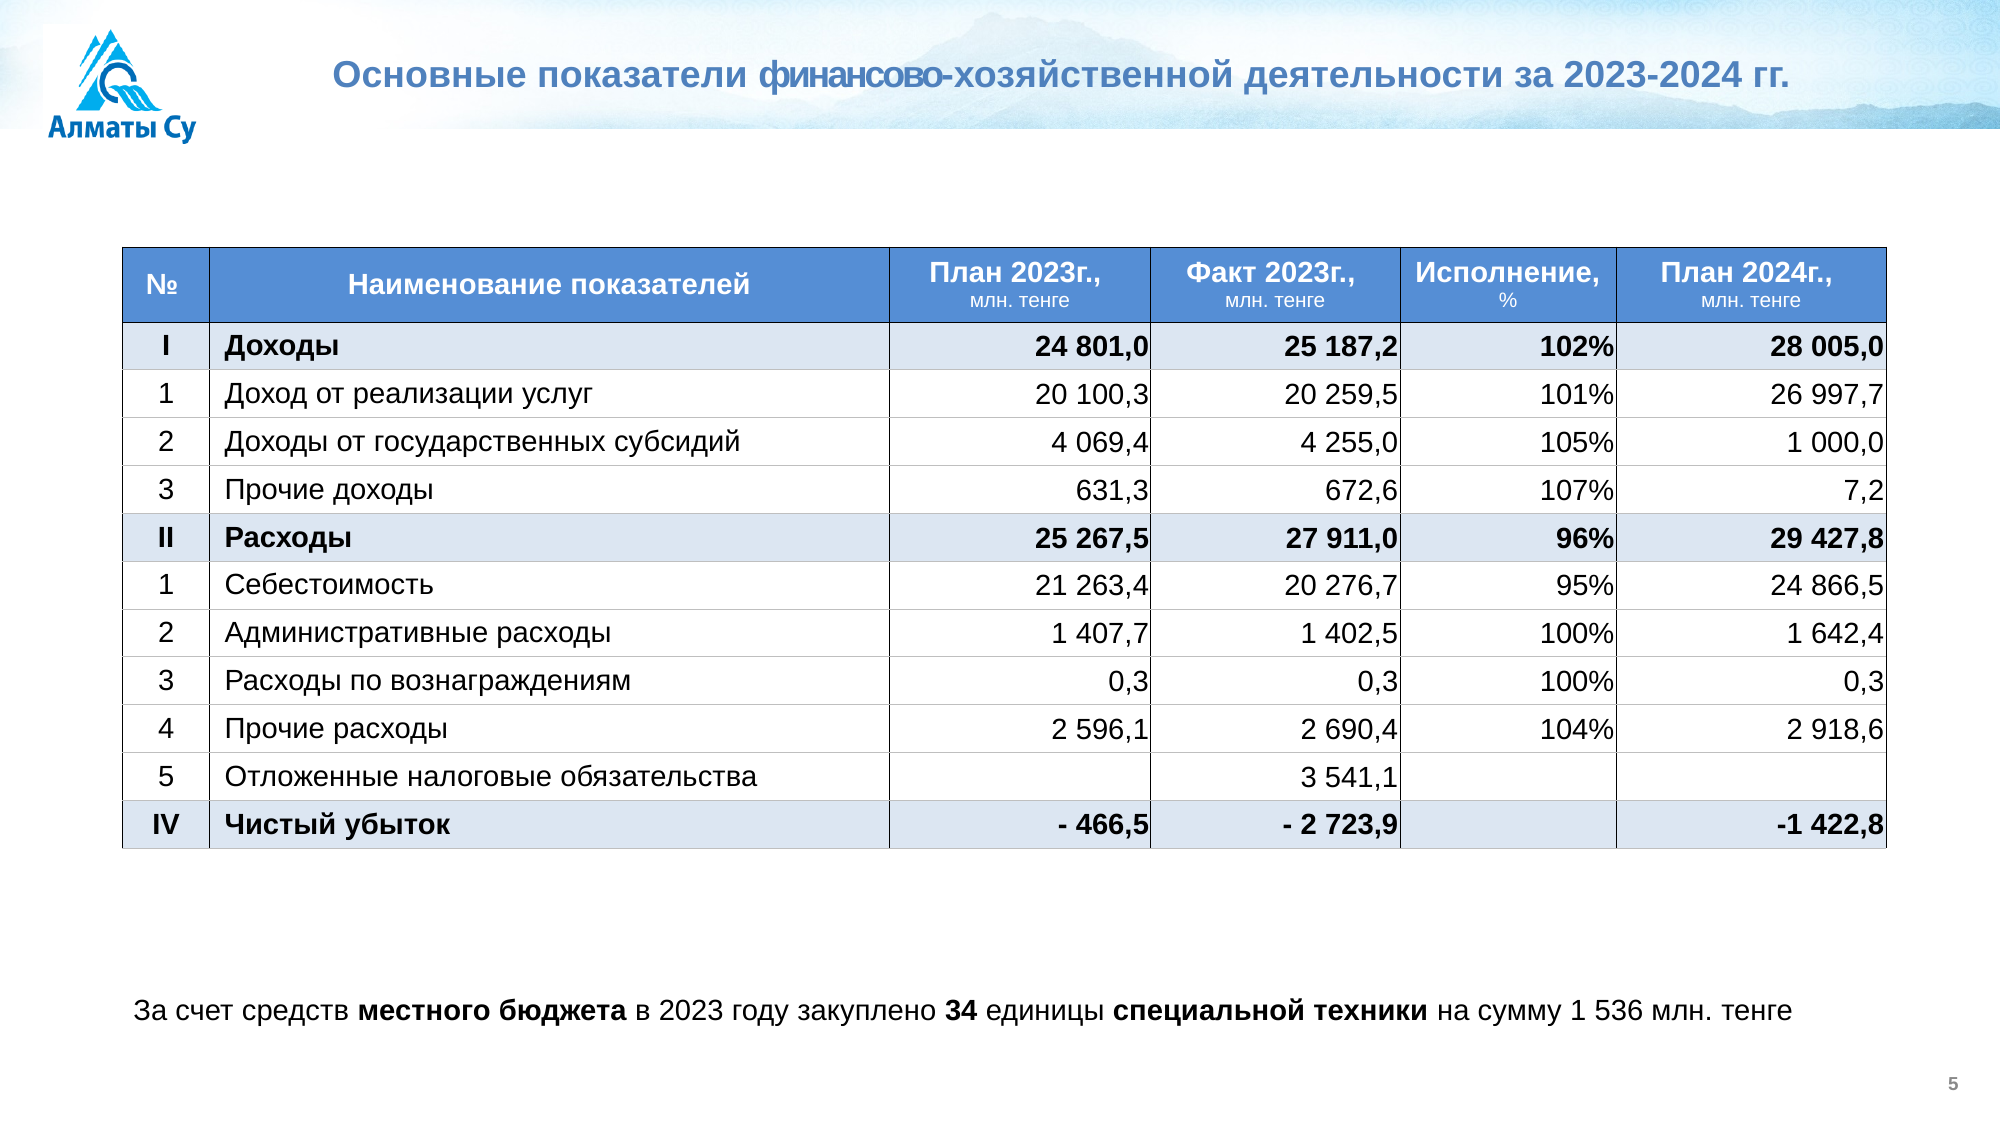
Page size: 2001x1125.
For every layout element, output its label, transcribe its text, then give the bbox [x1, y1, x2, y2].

table_cell 2 918,6 [1617, 705, 1886, 752]
table_cell 100% [1401, 610, 1616, 656]
table_cell 104% [1401, 705, 1616, 752]
table_cell [1401, 801, 1616, 848]
table_cell Отложенные налоговые обязательства [210, 753, 889, 800]
table_cell 26 997,7 [1617, 370, 1886, 417]
table_cell 29 427,8 [1617, 514, 1886, 561]
table_cell 4 [123, 705, 209, 752]
table_cell 20 276,7 [1151, 562, 1400, 609]
table_cell 631,3 [890, 466, 1150, 513]
table_cell Себестоимость [210, 562, 889, 609]
table_cell 20 259,5 [1151, 370, 1400, 417]
table_cell - 2 723,9 [1151, 801, 1400, 848]
table_cell 2 690,4 [1151, 705, 1400, 752]
table_cell 2 596,1 [890, 705, 1150, 752]
table_header Наименование показателей [210, 248, 889, 322]
table_cell 1 407,7 [890, 610, 1150, 656]
table_cell Доход от реализации услуг [210, 370, 889, 417]
table_cell 21 263,4 [890, 562, 1150, 609]
table_cell 95% [1401, 562, 1616, 609]
table_cell 3 541,1 [1151, 753, 1400, 800]
table_cell 1 000,0 [1617, 418, 1886, 465]
table_header План 2024г., млн. тенге [1617, 248, 1886, 322]
table_cell 1 [123, 562, 209, 609]
table_cell 25 187,2 [1151, 323, 1400, 369]
table_cell Прочие расходы [210, 705, 889, 752]
table_cell Доходы [210, 323, 889, 369]
table_cell 101% [1401, 370, 1616, 417]
table_cell 105% [1401, 418, 1616, 465]
table_cell 102% [1401, 323, 1616, 369]
table_cell 0,3 [890, 657, 1150, 704]
picture [0, 0, 2000, 145]
table_cell 20 100,3 [890, 370, 1150, 417]
table_cell 100% [1401, 657, 1616, 704]
table_cell II [123, 514, 209, 561]
table_cell Расходы [210, 514, 889, 561]
table_cell 0,3 [1151, 657, 1400, 704]
table_cell [890, 753, 1150, 800]
table_cell 25 267,5 [890, 514, 1150, 561]
table_header Исполнение, % [1401, 248, 1616, 322]
table_cell 5 [123, 753, 209, 800]
table_cell 0,3 [1617, 657, 1886, 704]
table_cell 28 005,0 [1617, 323, 1886, 369]
table_cell 3 [123, 466, 209, 513]
table_cell Расходы по вознаграждениям [210, 657, 889, 704]
table_cell 2 [123, 610, 209, 656]
table_cell 96% [1401, 514, 1616, 561]
table_cell I [123, 323, 209, 369]
text_box За счет средств местного бюджета в 2023 году закуплено 34 единицы специальной техники на сумму 1 536 млн. тенге [118, 966, 1882, 1034]
table_cell [1401, 753, 1616, 800]
table_cell IV [123, 801, 209, 848]
table_cell - 466,5 [890, 801, 1150, 848]
table_cell 24 801,0 [890, 323, 1150, 369]
table_cell 7,2 [1617, 466, 1886, 513]
table_cell 24 866,5 [1617, 562, 1886, 609]
table_cell Административные расходы [210, 610, 889, 656]
table_cell 4 069,4 [890, 418, 1150, 465]
table_cell 3 [123, 657, 209, 704]
table_cell Доходы от государственных субсидий [210, 418, 889, 465]
slide_number 5 [1933, 1058, 1969, 1107]
table_cell 1 642,4 [1617, 610, 1886, 656]
table_cell [1617, 753, 1886, 800]
table_cell 672,6 [1151, 466, 1400, 513]
table_header Факт 2023г., млн. тенге [1151, 248, 1400, 322]
table_header План 2023г., млн. тенге [890, 248, 1150, 322]
table_cell 1 402,5 [1151, 610, 1400, 656]
table_header № [123, 248, 209, 322]
table_cell Чистый убыток [210, 801, 889, 848]
table_cell Прочие доходы [210, 466, 889, 513]
table_cell 2 [123, 418, 209, 465]
table_cell 27 911,0 [1151, 514, 1400, 561]
table_cell -1 422,8 [1617, 801, 1886, 848]
table_cell 4 255,0 [1151, 418, 1400, 465]
table_cell 107% [1401, 466, 1616, 513]
table_cell 1 [123, 370, 209, 417]
